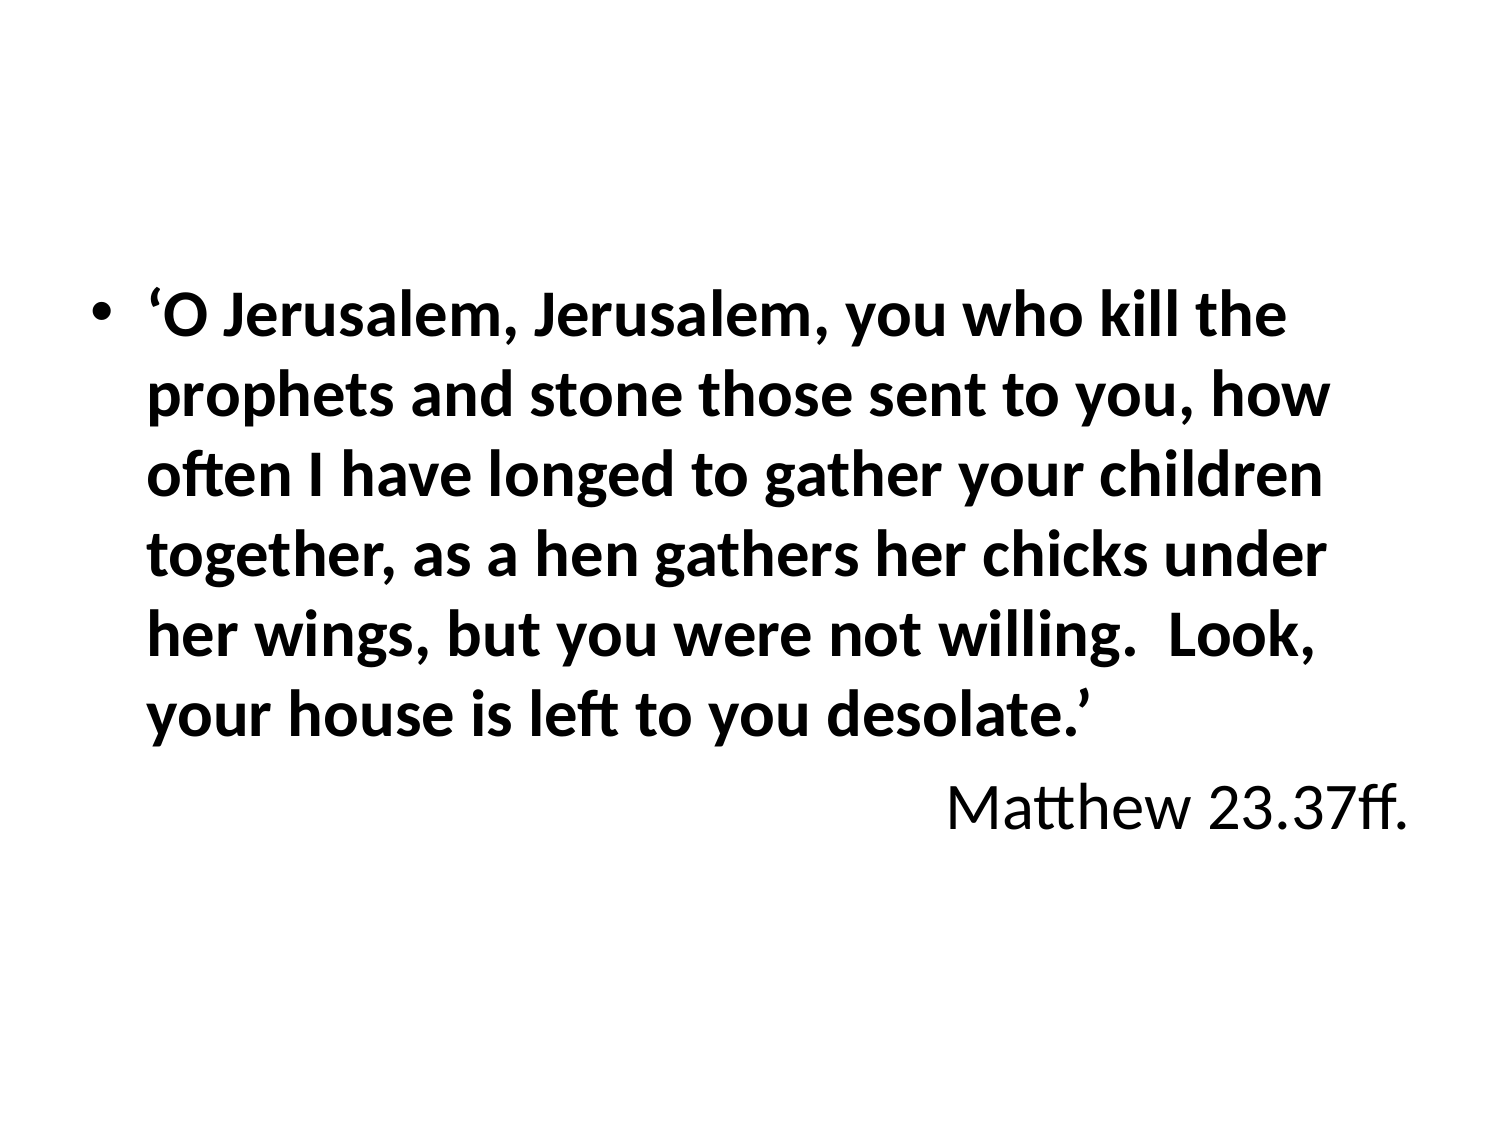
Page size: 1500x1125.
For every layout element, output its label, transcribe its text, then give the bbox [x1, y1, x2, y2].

list ‘O Jerusalem, Jerusalem, you who kill the prophets and stone those sent to you, how often I have longed to gather your children together, as a hen gathers her chicks under her wings, but you were not willing. Look, your house is left to you desolate.’ Matthew 23.37ff. [74, 262, 1426, 1006]
